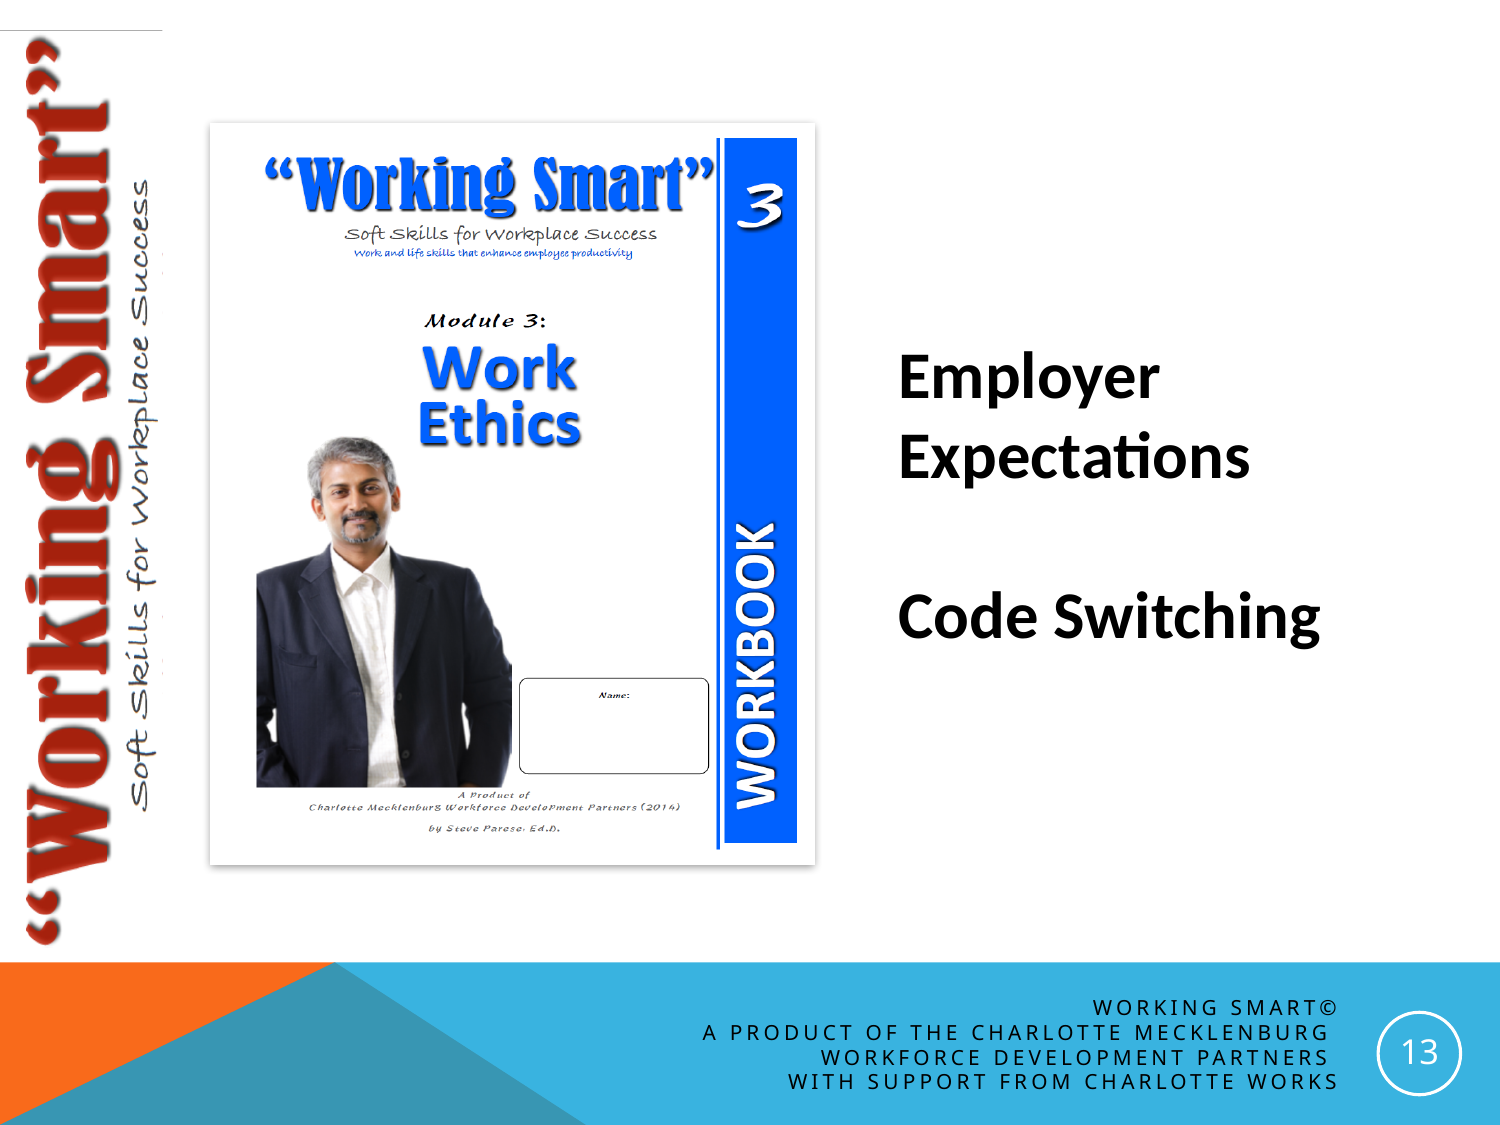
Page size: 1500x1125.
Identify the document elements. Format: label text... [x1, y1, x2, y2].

picture [224, 137, 801, 851]
slide_number 13 [1376, 1010, 1463, 1097]
text_box Employer Expectations Code Switching [883, 324, 1352, 660]
picture [0, 30, 163, 962]
footer Working Smart© A Product of the Charlotte Mecklenburg Workforce Development Partners with support from charlotte works [462, 1012, 1352, 1076]
